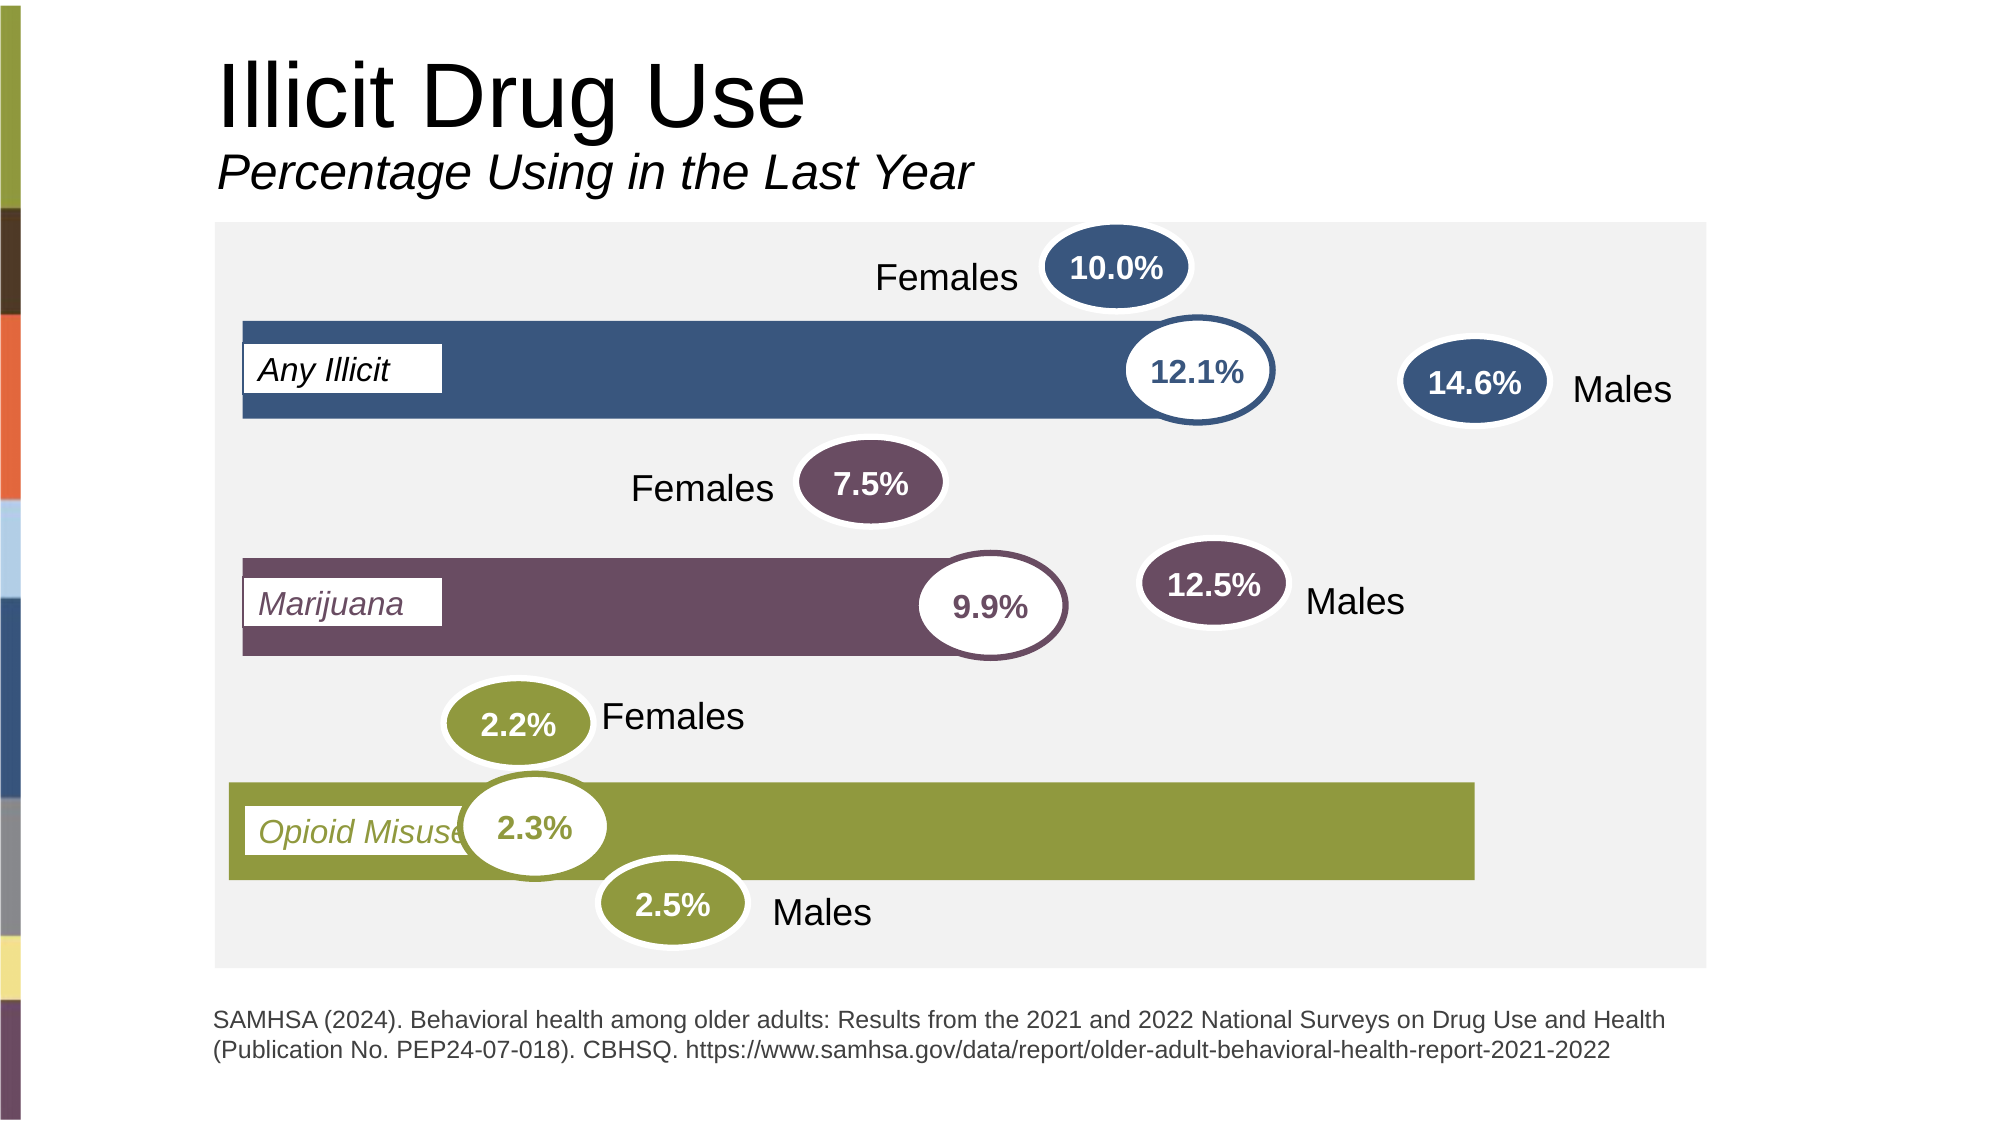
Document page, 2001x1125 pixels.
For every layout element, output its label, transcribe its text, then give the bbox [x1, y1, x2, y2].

text_box 2.2% [442, 677, 586, 770]
text_box Males [1281, 569, 1430, 630]
text_box Females [578, 684, 769, 745]
text_box SAMHSA (2024). Behavioral health among older adults: Results from the 2021 and 2022 National Surveys on Drug Use and Health (Publication No. PEP24-07-018). CBHSQ. https://www.samhsa.gov/data/report/older-adult-behavioral-health-report-2021-2022 [198, 996, 1706, 1072]
text_box Males [748, 880, 897, 940]
text_box 14.6% [1399, 334, 1548, 428]
text_box 7.5% [798, 435, 948, 528]
text_box Any Illicit [242, 342, 444, 395]
text_box Females [607, 456, 798, 517]
text_box [214, 223, 1707, 969]
text_box [242, 320, 1167, 420]
picture [1, 6, 20, 1119]
text_box Marijuana [242, 576, 444, 628]
text_box Females [851, 245, 1042, 305]
text_box Opioid Misuse [242, 804, 471, 857]
text_box 10.0% [1042, 220, 1193, 313]
text_box 2.5% [596, 856, 748, 949]
text_box [228, 781, 1476, 881]
text_box 12.1% [1121, 316, 1274, 424]
text_box 2.3% [459, 772, 612, 880]
title Illicit Drug Use Percentage Using in the Last Year [201, 26, 1856, 223]
text_box 12.5% [1138, 536, 1287, 629]
text_box [242, 557, 965, 657]
text_box 9.9% [914, 551, 1067, 659]
text_box Males [1548, 357, 1697, 418]
